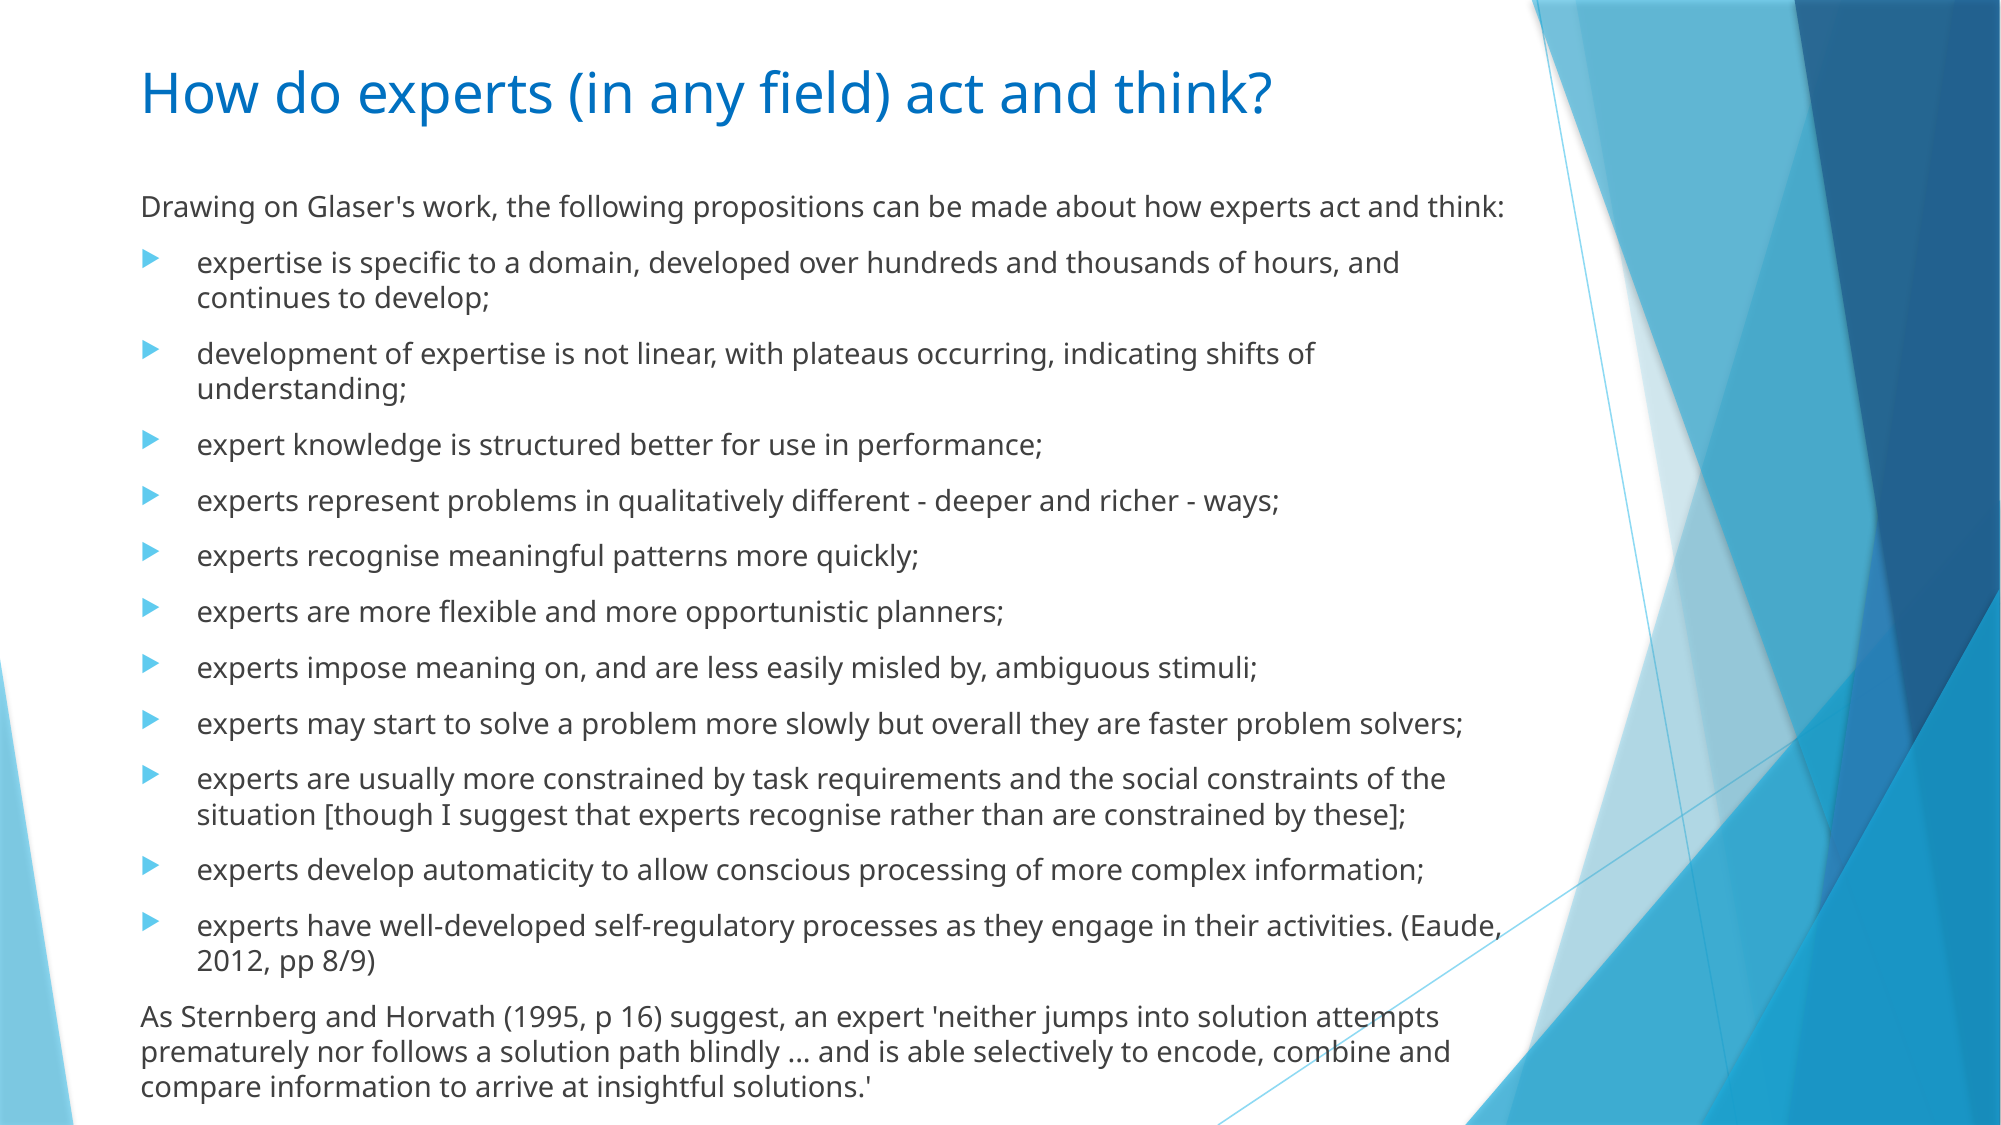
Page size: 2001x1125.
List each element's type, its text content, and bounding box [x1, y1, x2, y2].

title How do experts (in any field) act and think? [125, 50, 1536, 181]
list Drawing on Glaser's work, the following propositions can be made about how experts act and think: expertise is specific to a domain, developed over hundreds and thousands of hours, and continues to develop; development of expertise is not linear, with plateaus occurring, indicating shifts of understanding; expert knowledge is structured better for use in performance; experts represent problems in qualitatively different - deeper and richer - ways; experts recognise meaningful patterns more quickly; experts are more flexible and more opportunistic planners; experts impose meaning on, and are less easily misled by, ambiguous stimuli; experts may start to solve a problem more slowly but overall they are faster problem solvers; experts are usually more constrained by task requirements and the social constraints of the situation [though I suggest that experts recognise rather than are constrained by these]; experts develop automaticity to allow conscious processing of more complex information; experts have well-developed self-regulatory processes as they engage in their activities. (Eaude, 2012, pp 8/9) As Sternberg and Horvath (1995, p 16) suggest, an expert 'neither jumps into solution attempts prematurely nor follows a solution path blindly ... and is able selectively to encode, combine and compare information to arrive at insightful solutions.' [125, 181, 1536, 818]
